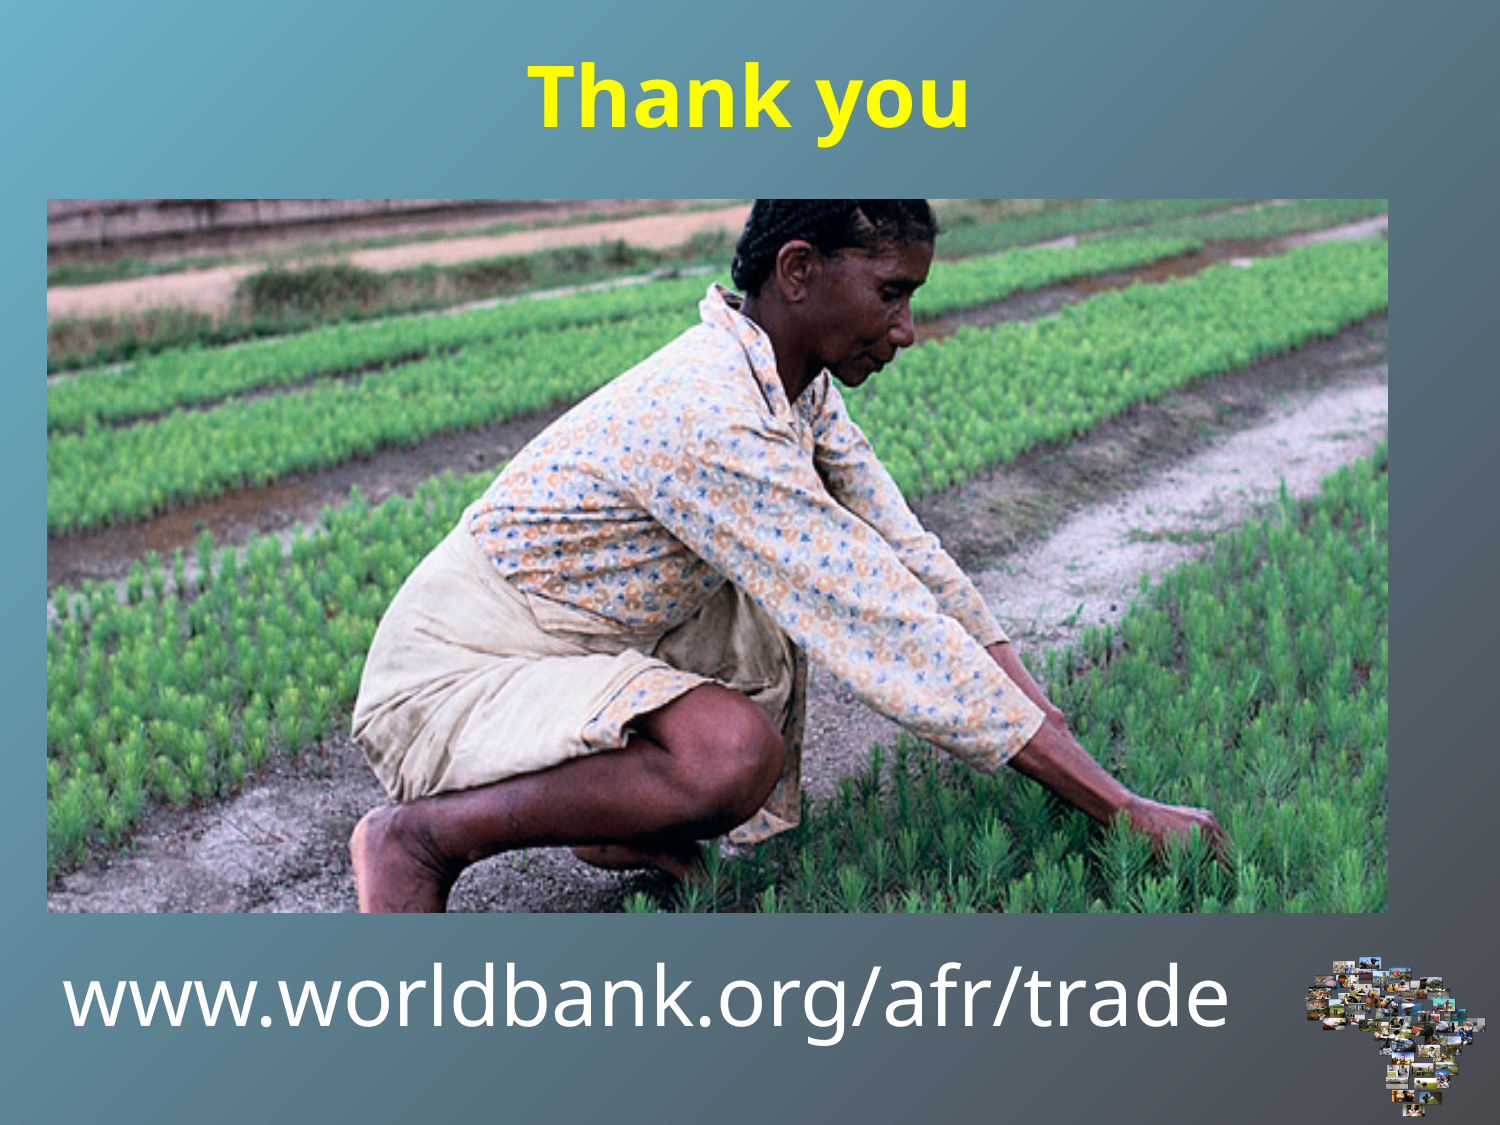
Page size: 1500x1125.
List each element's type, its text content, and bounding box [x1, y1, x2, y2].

text_box www.worldbank.org/afr/trade [47, 935, 1290, 1051]
picture [1290, 949, 1500, 1125]
picture [47, 199, 1388, 913]
title Thank you [75, 0, 1425, 188]
